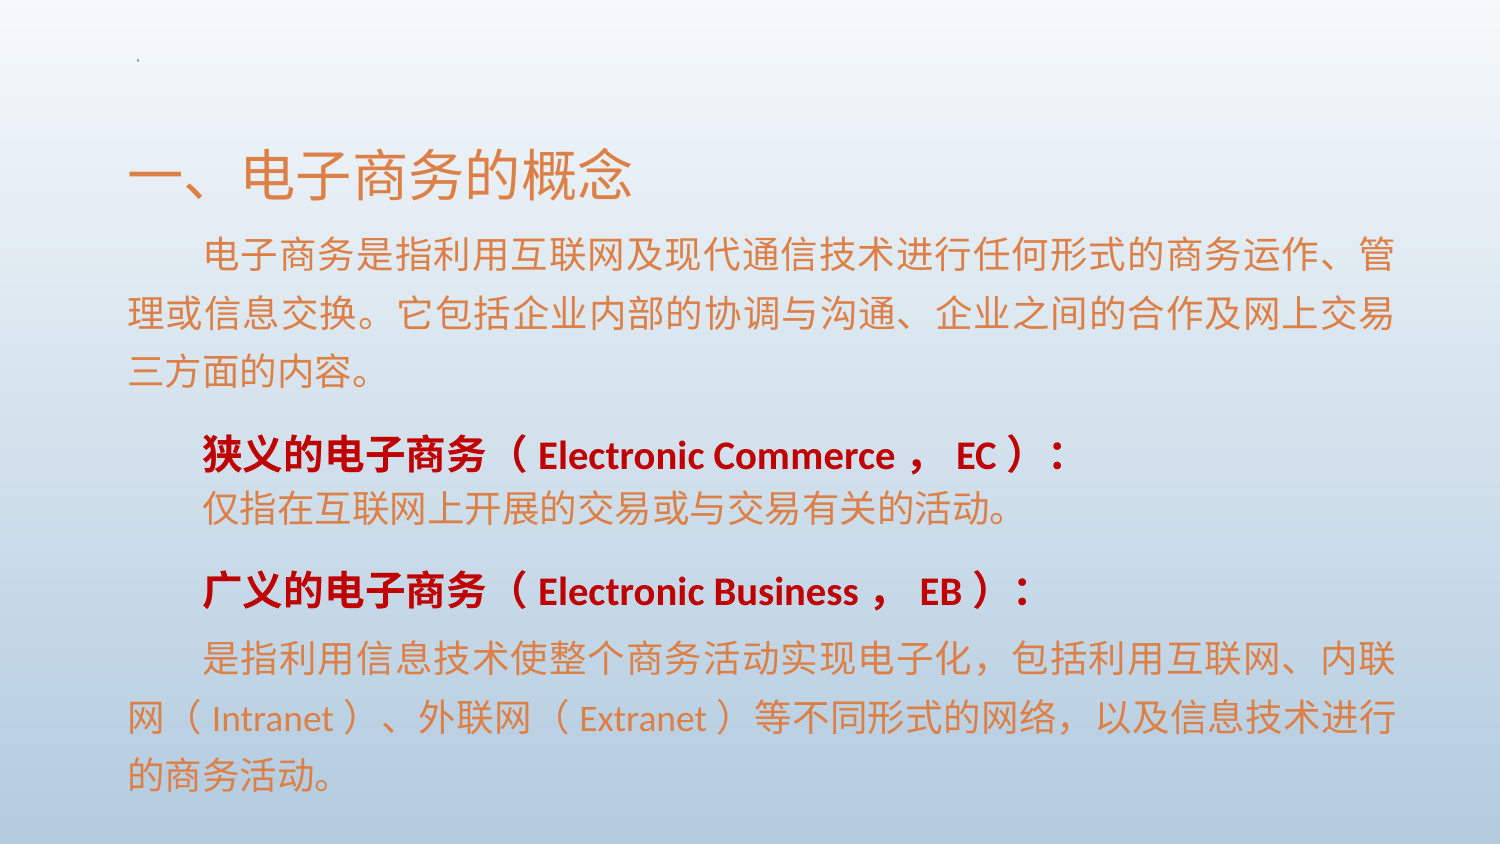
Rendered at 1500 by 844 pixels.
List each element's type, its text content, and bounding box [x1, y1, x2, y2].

text_box 电子商务是指利用互联网及现代通信技术进行任何形式的商务运作、管理或信息交换。它包括企业内部的协调与沟通、企业之间的合作及网上交易三方面的内容。 狭义的电子商务（Electronic Commerce，EC）： 仅指在互联网上开展的交易或与交易有关的活动。 广义的电子商务（Electronic Business，EB）： 是指利用信息技术使整个商务活动实现电子化，包括利用互联网、内联网（Intranet）、外联网（Extranet）等不同形式的网络，以及信息技术进行的商务活动。 [112, 210, 1412, 805]
text_box 一、电子商务的概念 [112, 133, 660, 210]
